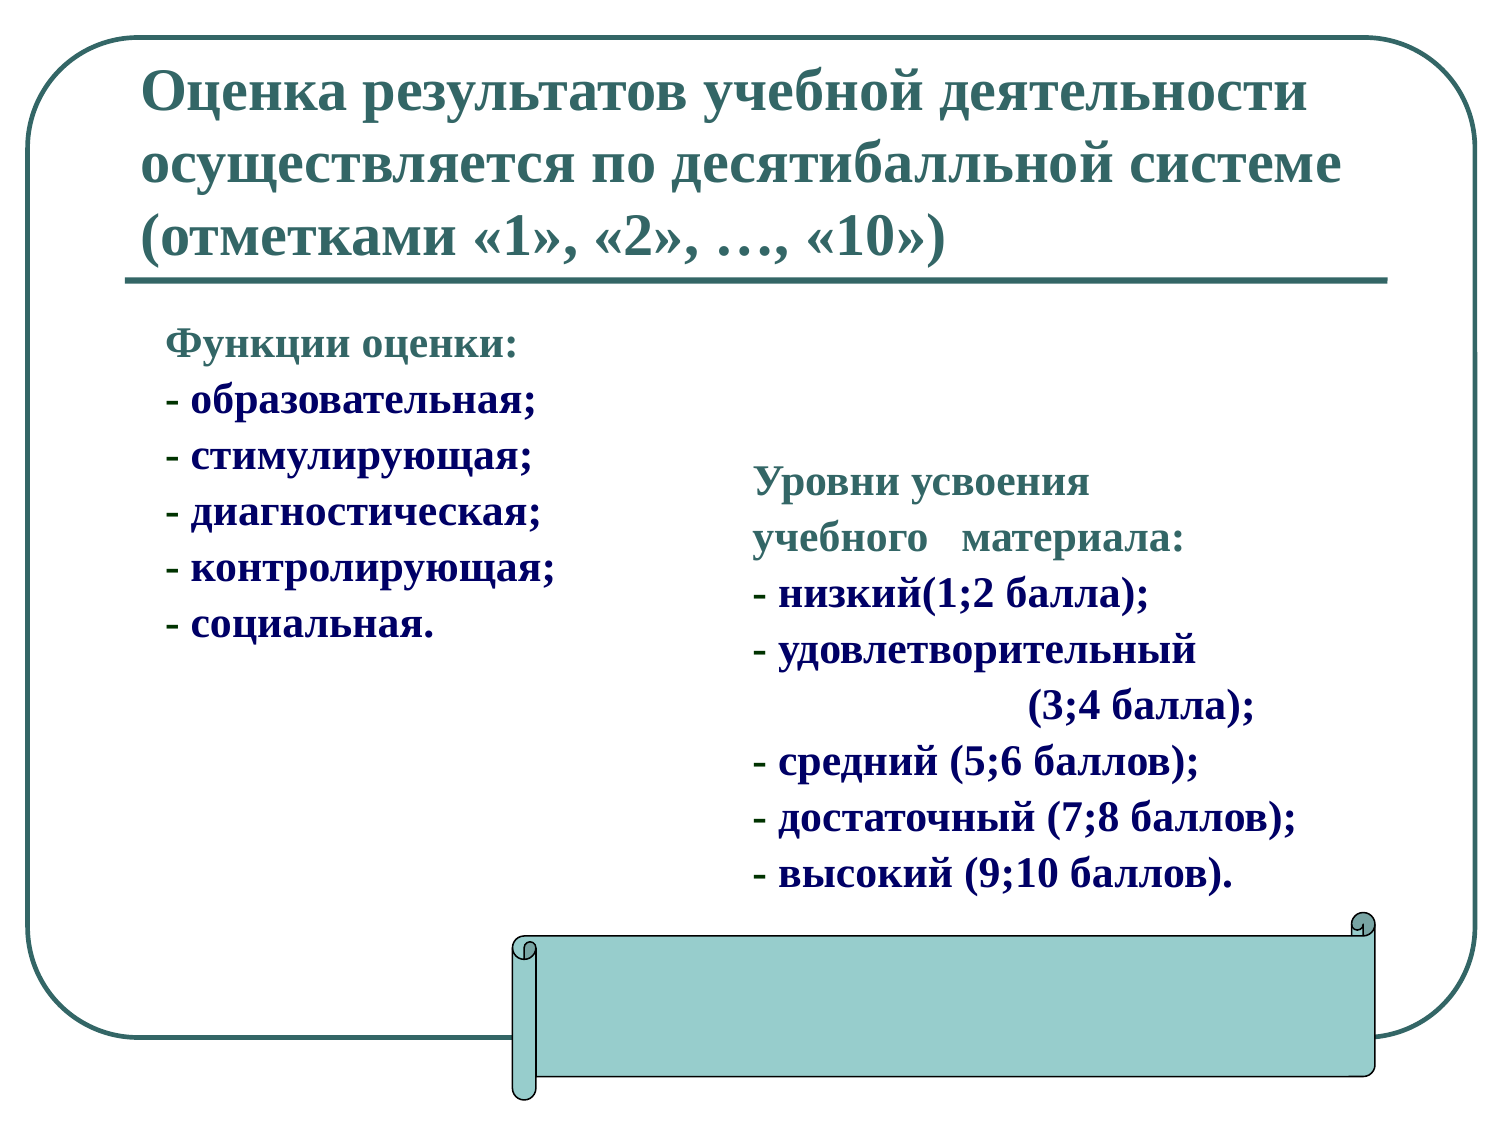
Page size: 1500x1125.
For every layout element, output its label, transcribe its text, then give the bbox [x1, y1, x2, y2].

text_box [512, 912, 1375, 1100]
list Уровни усвоения учебного материала: - низкий(1;2 балла); - удовлетворительный (3;4 балла); - средний (5;6 баллов); - достаточный (7;8 баллов); - высокий (9;10 баллов). [737, 449, 1388, 976]
title Оценка результатов учебной деятельности осуществляется по десятибалльной системе (отметками «1», «2», …, «10») [124, 87, 1388, 276]
list Функции оценки: - образовательная; - стимулирующая; - диагностическая; - контролирующая; - социальная. [149, 312, 663, 738]
